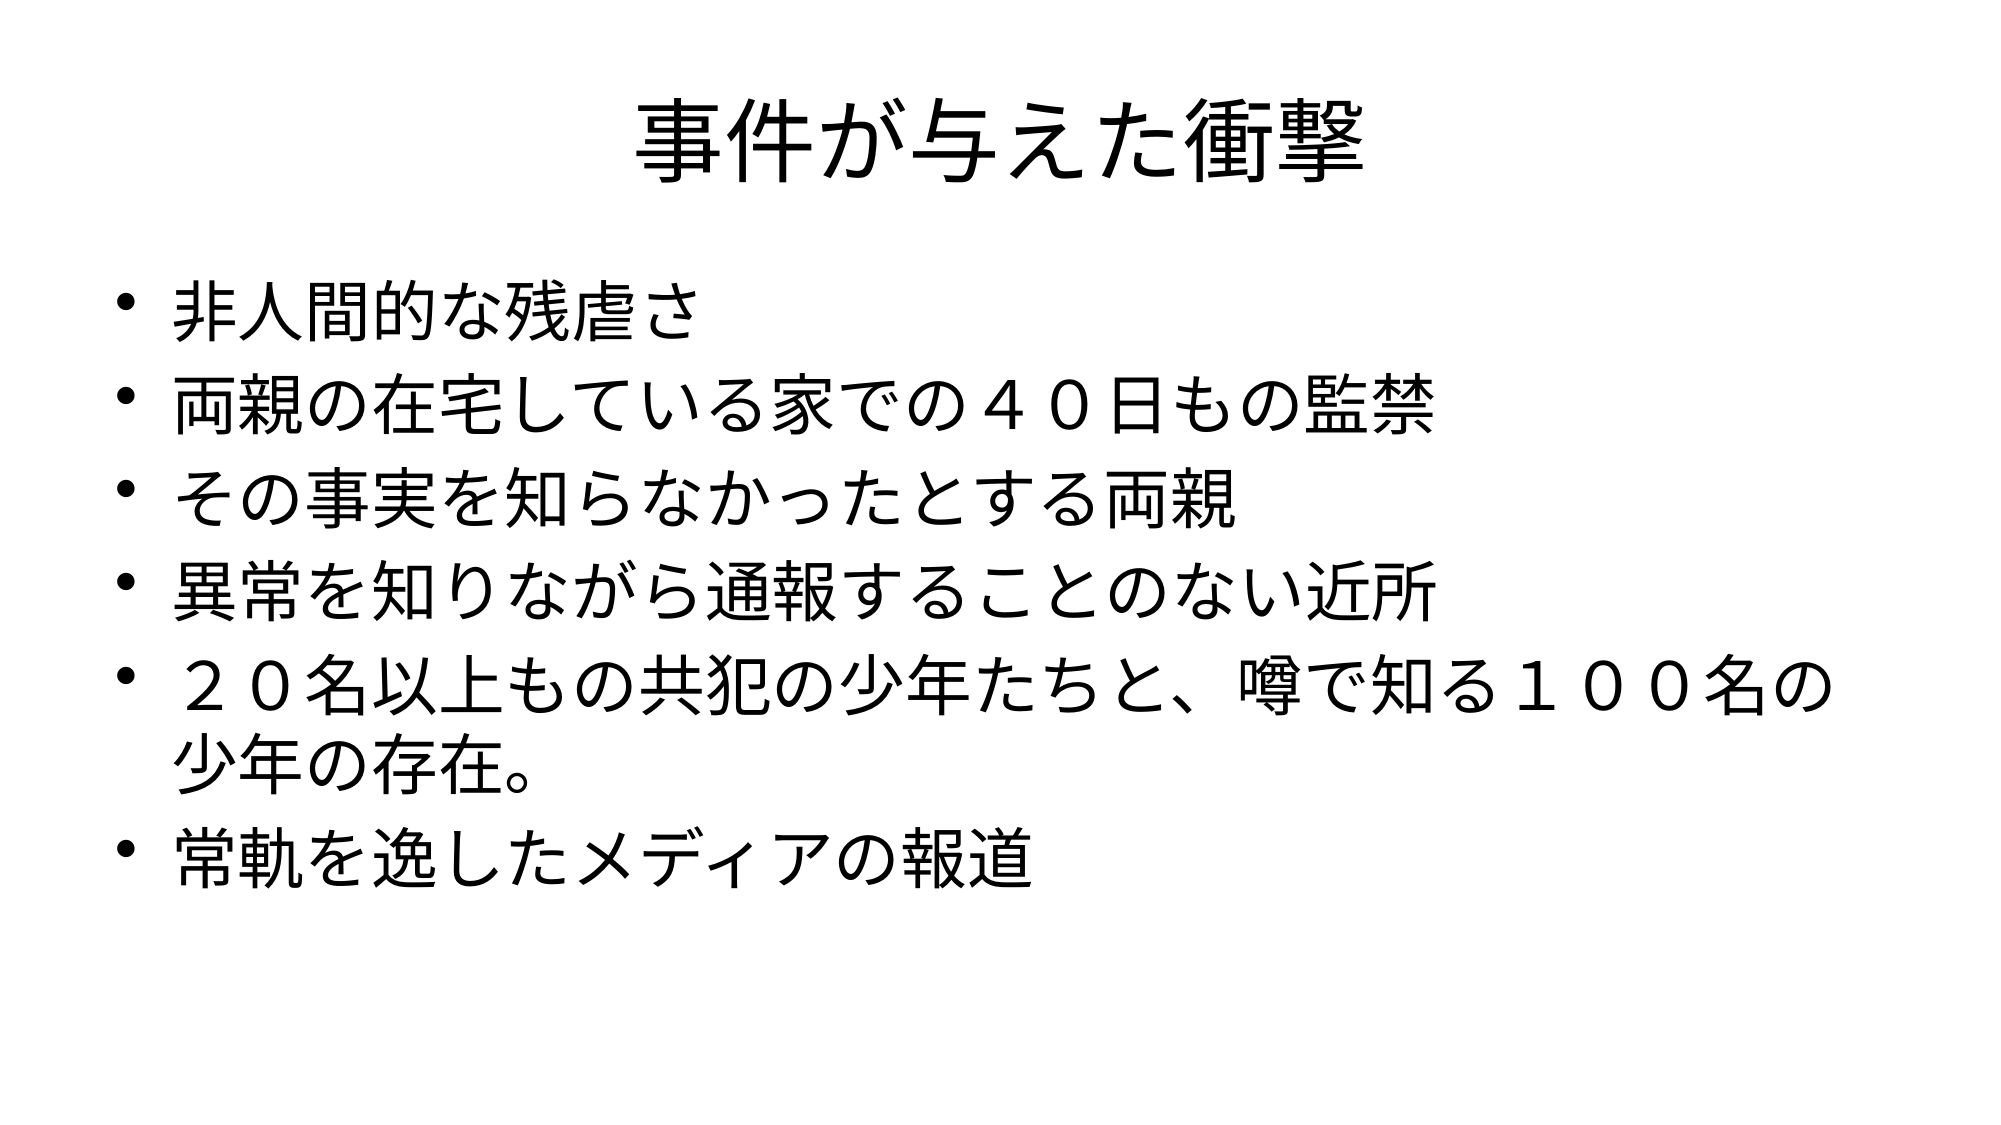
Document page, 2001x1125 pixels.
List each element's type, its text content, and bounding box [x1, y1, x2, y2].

list 非人間的な残虐さ 両親の在宅している家での４０日もの監禁 その事実を知らなかったとする両親 異常を知りながら通報することのない近所 ２０名以上もの共犯の少年たちと、噂で知る１００名の少年の存在。 常軌を逸したメディアの報道 [99, 262, 1901, 1006]
title 事件が与えた衝撃 [99, 44, 1901, 233]
